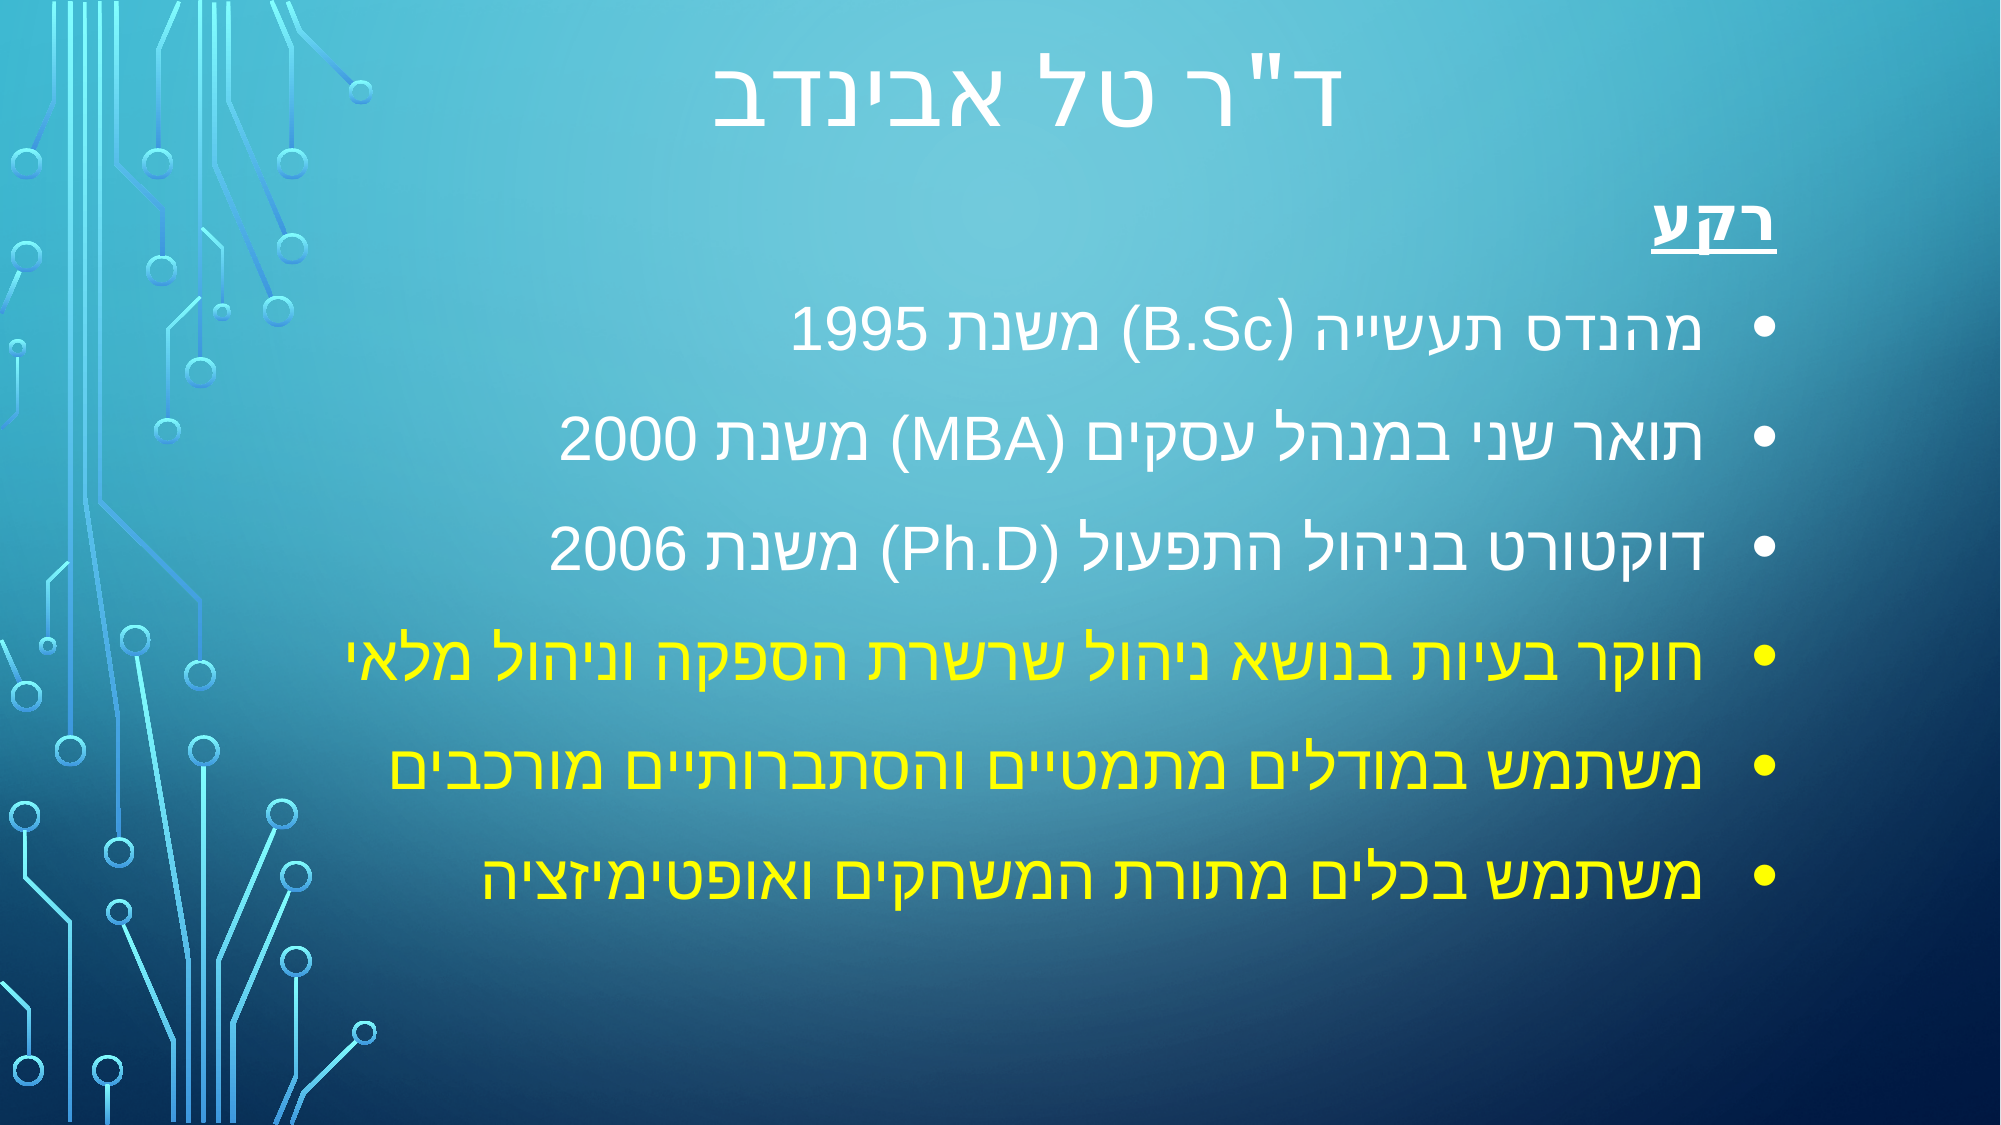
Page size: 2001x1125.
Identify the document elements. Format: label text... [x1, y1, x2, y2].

title ד"ר טל אבינדב [307, 29, 1750, 155]
subtitle רקע מהנדס תעשייה (B.Sc) משנת 1995 תואר שני במנהל עסקים (MBA) משנת 2000 דוקטורט בניהול התפעול (Ph.D) משנת 2006 חוקר בעיות בנושא ניהול שרשרת הספקה וניהול מלאי משתמש במודלים מתמטיים והסתברותיים מורכבים משתמש בכלים מתורת המשחקים ואופטימיזציה [305, 155, 1793, 1046]
